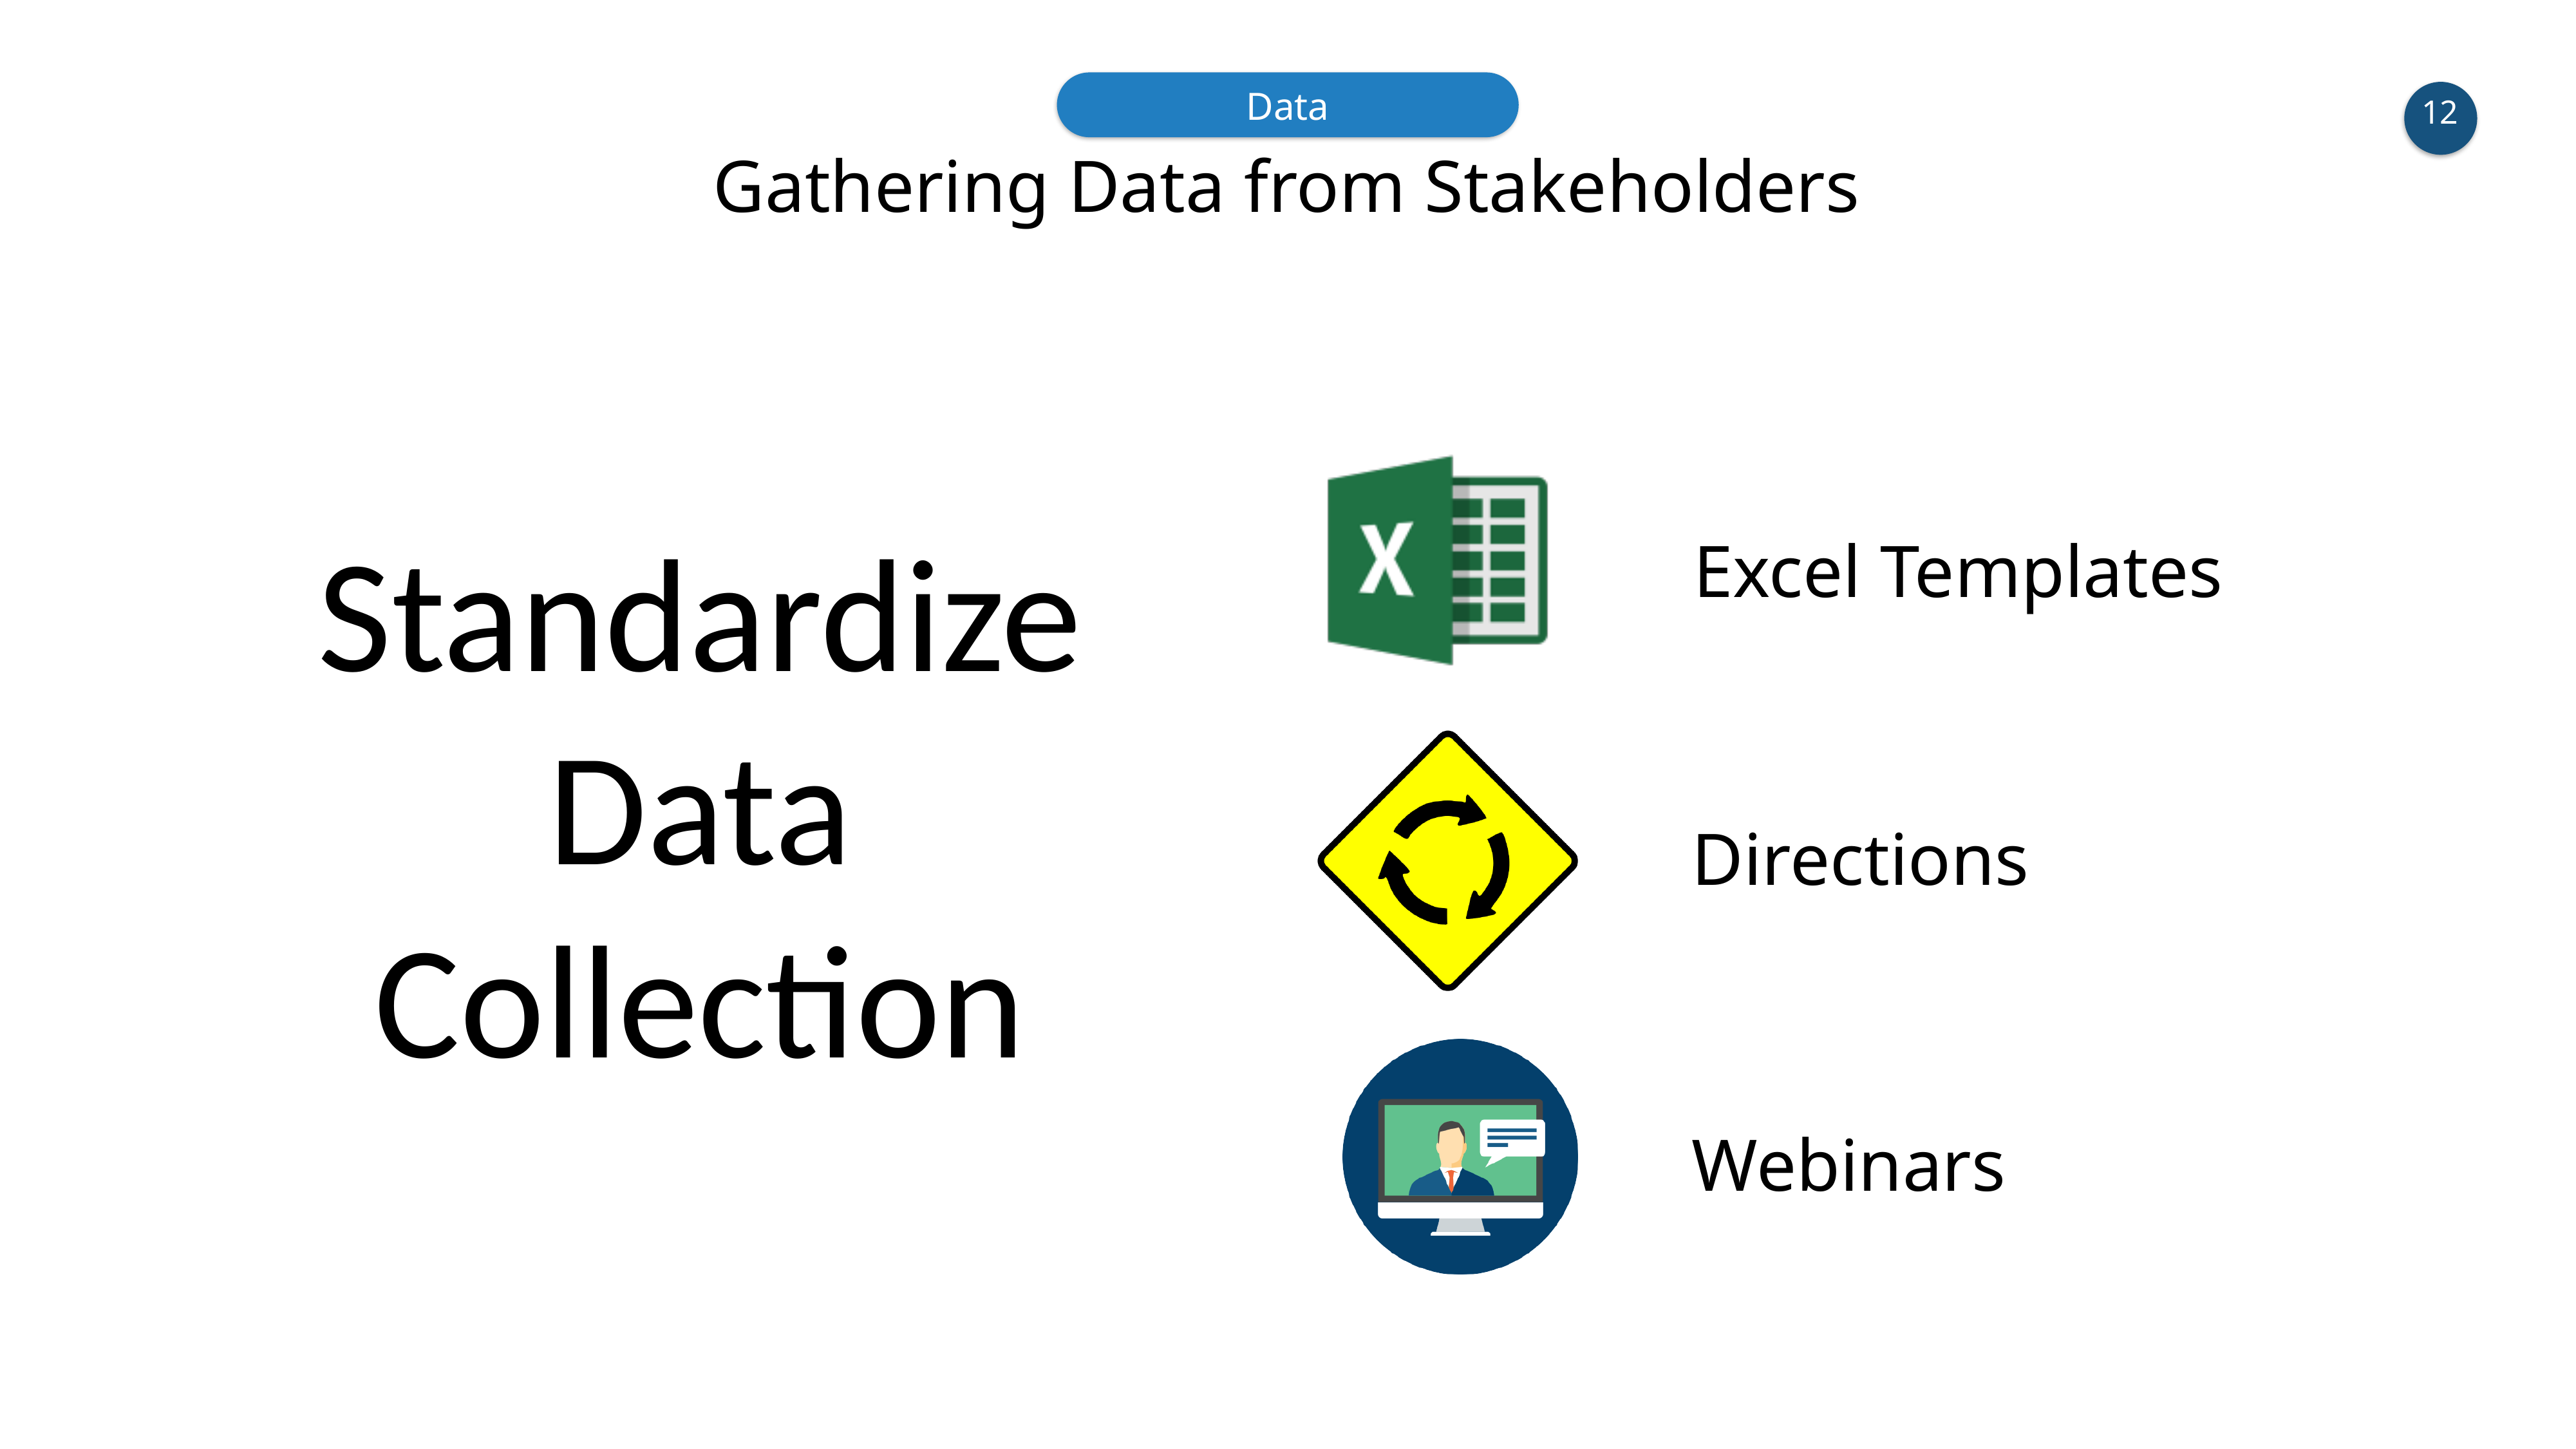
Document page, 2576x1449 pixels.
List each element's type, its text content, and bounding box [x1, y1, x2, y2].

text_box Directions [1672, 804, 2365, 909]
picture [1342, 1039, 1578, 1274]
text_box Gathering Data from Stakeholders [400, 138, 2174, 229]
text_box Excel Templates [1674, 516, 2367, 621]
text_box Webinars [1672, 1110, 2365, 1215]
text_box Data [1056, 71, 1519, 138]
picture [1317, 730, 1578, 991]
text_box Standardize Data Collection [161, 506, 1111, 1095]
picture [1317, 440, 1559, 683]
